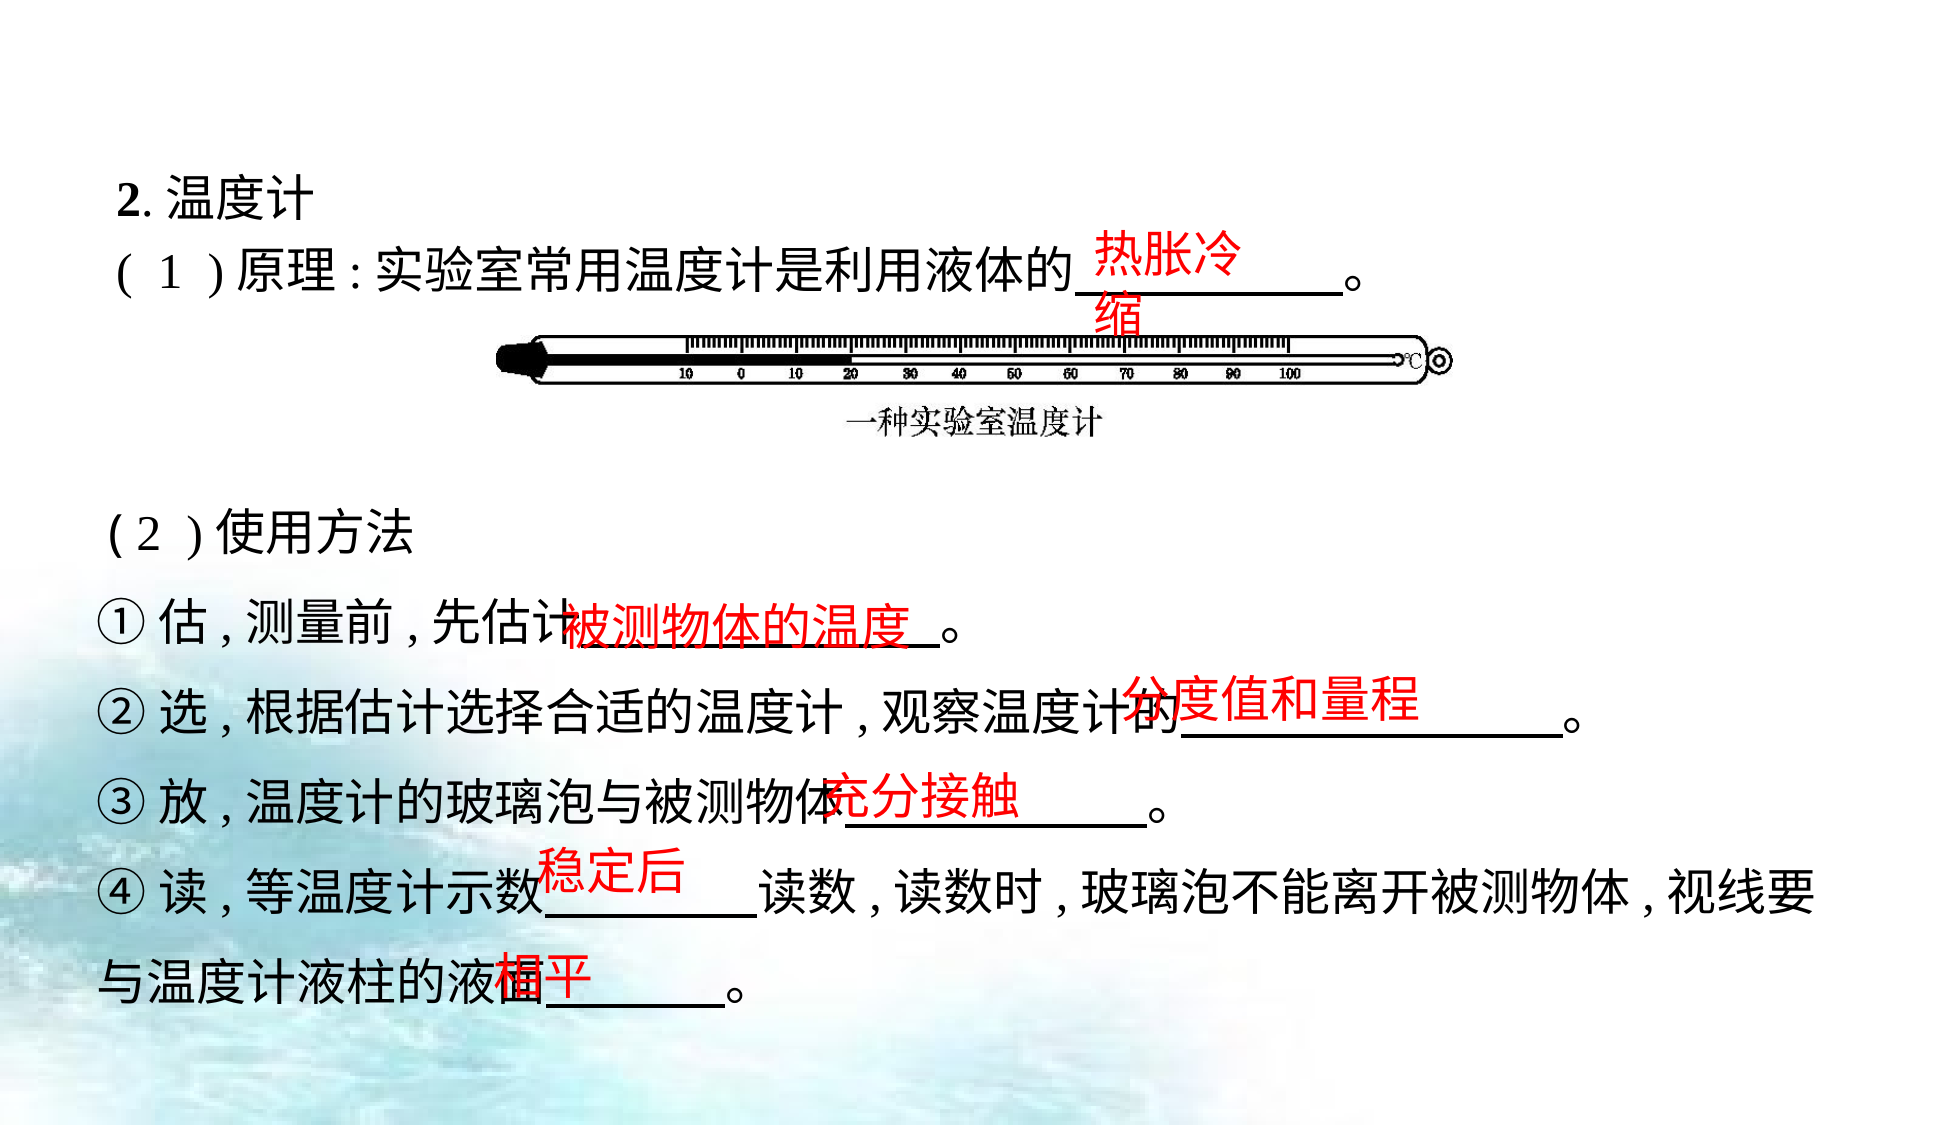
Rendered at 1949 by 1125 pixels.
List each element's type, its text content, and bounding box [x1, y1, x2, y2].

text_box 稳定后 [521, 832, 764, 908]
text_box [324, 335, 1625, 442]
text_box ( 2 )使用方法 ①估,测量前,先估计 。 ②选,根据估计选择合适的温度计,观察温度计的 。 ③放,温度计的玻璃泡与被测物体 。 ④读,等温度计示数 读数,读数时,玻璃泡不能离开被测物体,视线要与温度计液柱的液面 。 [81, 463, 1838, 1018]
text_box 分度值和量程 [1106, 659, 1537, 735]
text_box 充分接触 [806, 756, 1107, 832]
text_box 相平 [479, 937, 626, 1013]
picture [0, 0, 1949, 1125]
text_box 2.温度计 ( 1 )原理:实验室常用温度计是利用液体的 。 [101, 147, 1401, 372]
text_box 被测物体的温度 [546, 587, 960, 663]
text_box 热胀冷缩 [1079, 215, 1305, 335]
